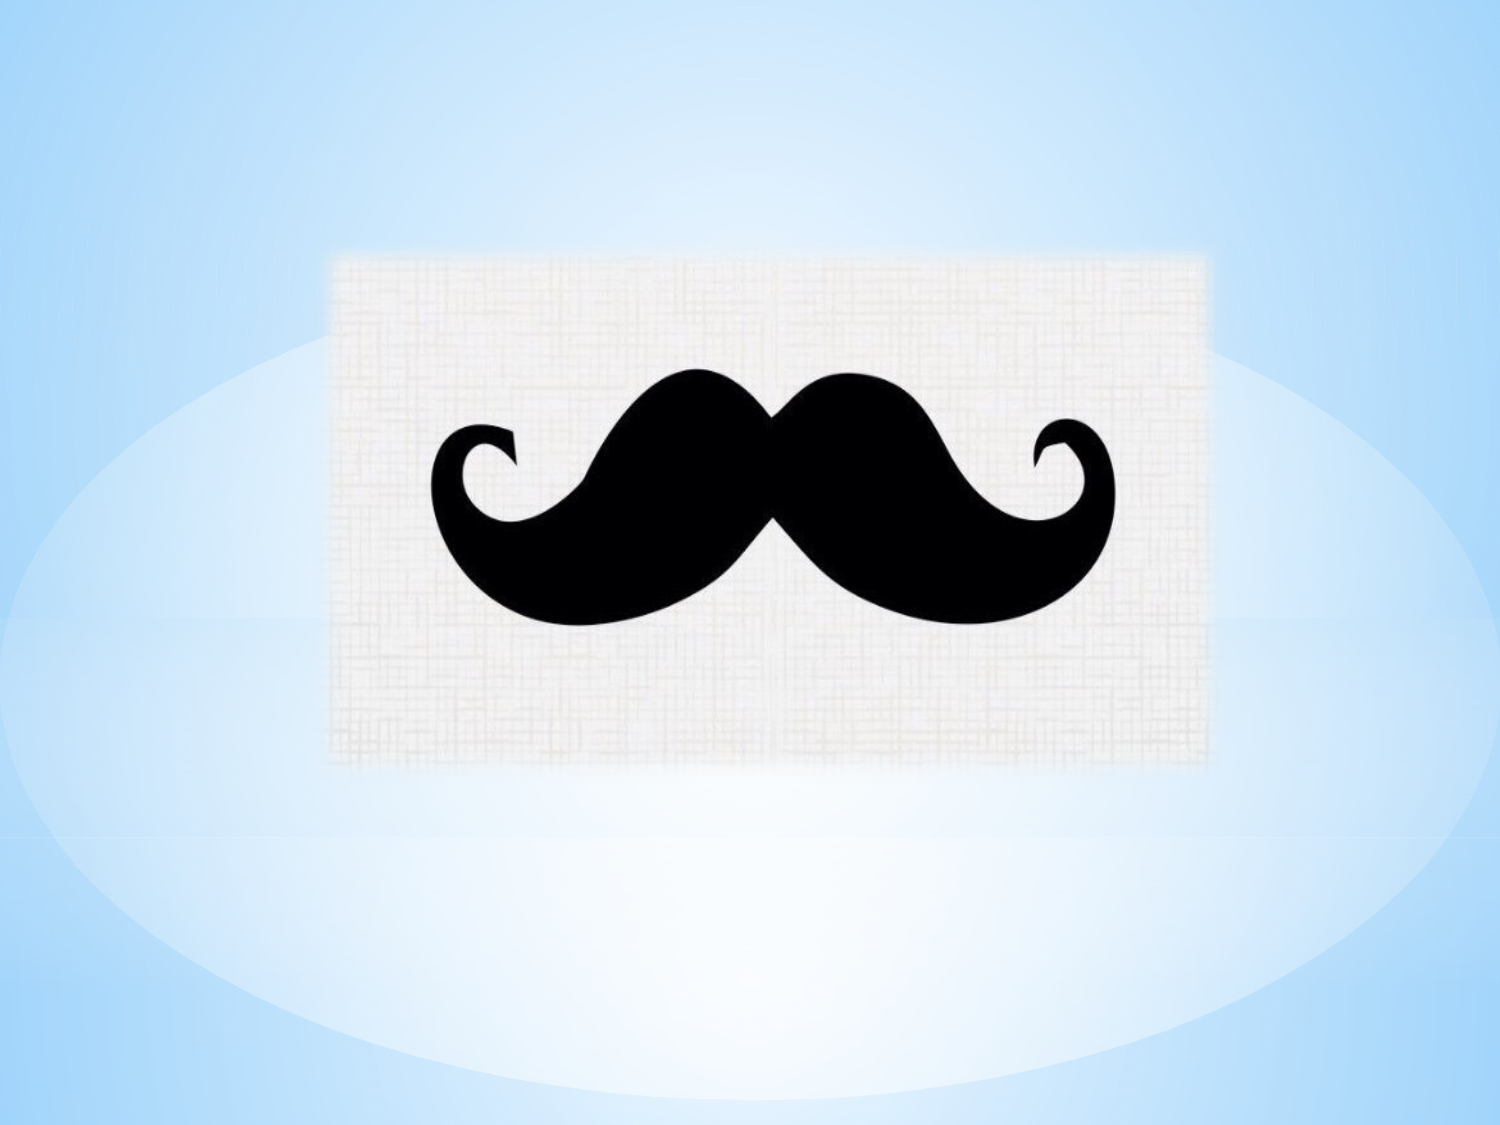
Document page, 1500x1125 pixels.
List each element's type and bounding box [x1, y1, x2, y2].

picture [312, 237, 1226, 783]
